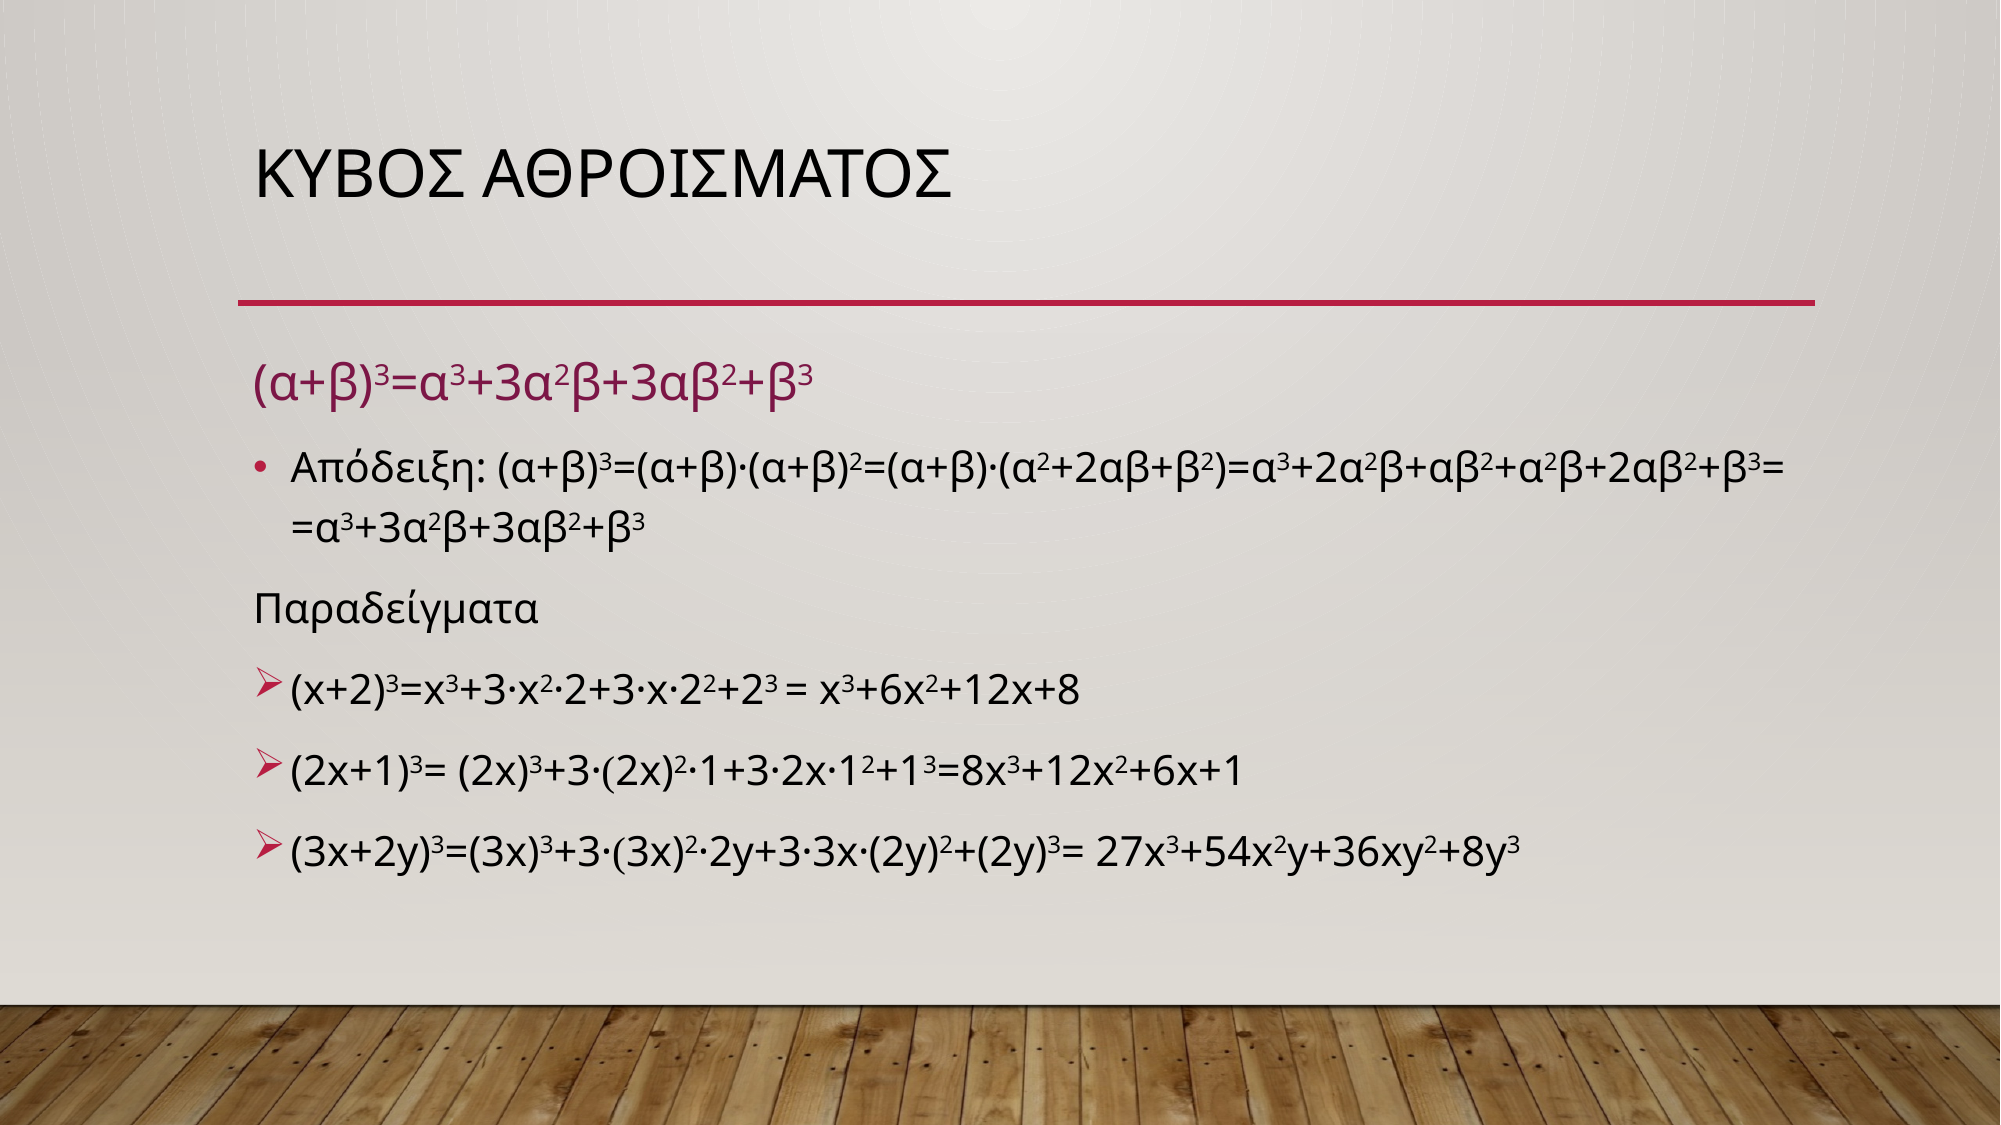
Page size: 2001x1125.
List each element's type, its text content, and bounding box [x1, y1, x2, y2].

list (α+β)3=α3+3α2β+3αβ2+β3 Απόδειξη: (α+β)3=(α+β)⸱(α+β)2=(α+β)⸱(α2+2αβ+β2)=α3+2α2β+αβ2+α2β+2αβ2+β3= =α3+3α2β+3αβ2+β3 Παραδείγματα (x+2)3=x3+3⸱x2⸱2+3⸱x⸱22+23 = x3+6x2+12x+8 (2x+1)3= (2x)3+3⸱(2x)2⸱1+3⸱2x⸱12+13=8x3+12x2+6x+1 (3x+2y)3=(3x)3+3⸱(3x)2⸱2y+3⸱3x⸱(2y)2+(2y)3= 27x3+54x2y+36xy2+8y3 [238, 330, 1814, 897]
picture [0, 1005, 2000, 1125]
title Κυβοσ αθροισματοσ [238, 131, 1814, 305]
